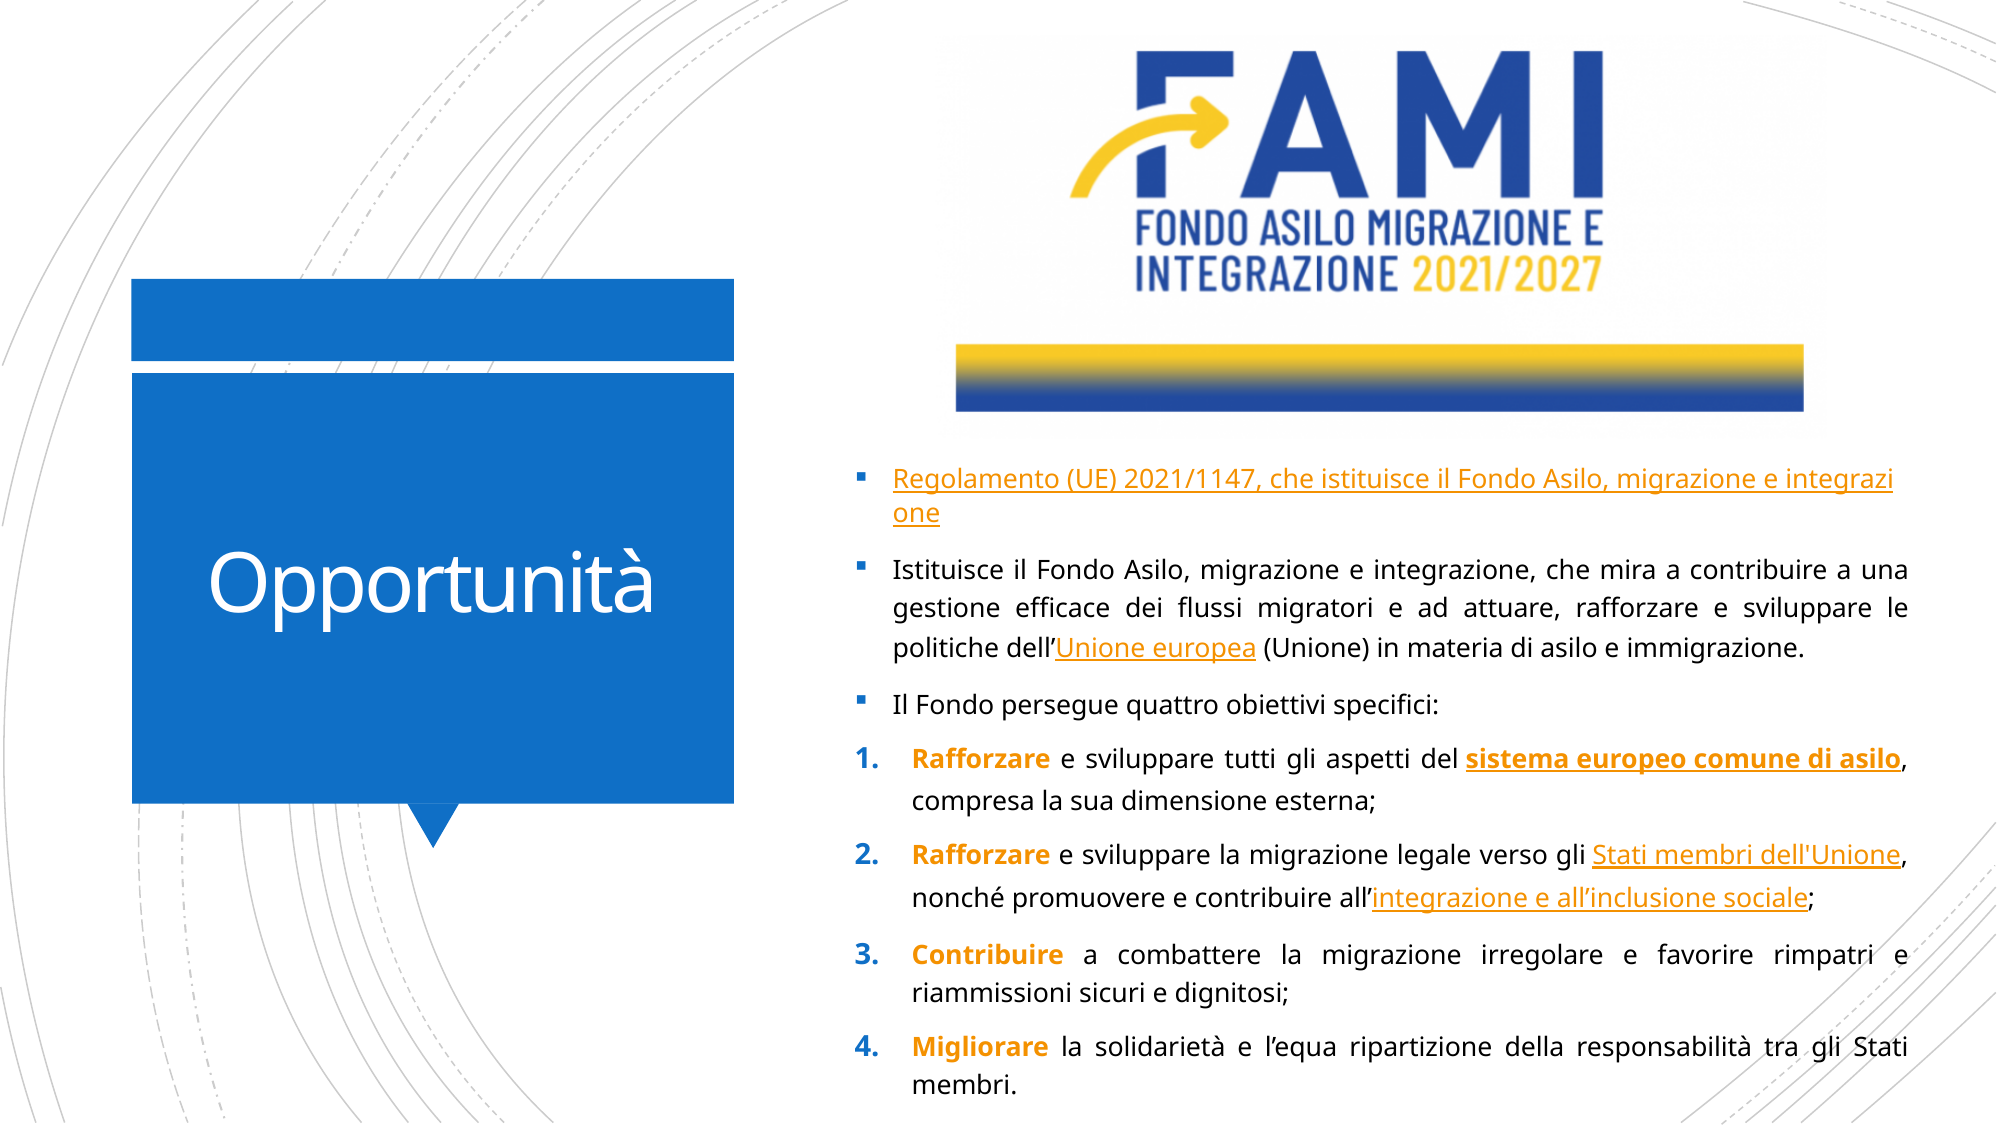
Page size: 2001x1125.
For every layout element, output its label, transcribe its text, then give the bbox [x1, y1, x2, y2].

picture [935, 35, 1828, 439]
list Regolamento (UE) 2021/1147, che istituisce il Fondo Asilo, migrazione e integrazione Istituisce il Fondo Asilo, migrazione e integrazione, che mira a contribuire a una gestione efficace dei flussi migratori e ad attuare, rafforzare e sviluppare le politiche dell’Unione europea (Unione) in materia di asilo e immigrazione. Il Fondo persegue quattro obiettivi specifici: Rafforzare e sviluppare tutti gli aspetti del sistema europeo comune di asilo, compresa la sua dimensione esterna; Rafforzare e sviluppare la migrazione legale verso gli Stati membri dell'Unione, nonché promuovere e contribuire all’integrazione e all’inclusione sociale; Contribuire a combattere la migrazione irregolare e favorire rimpatri e riammissioni sicuri e dignitosi; Migliorare la solidarietà e l’equa ripartizione della responsabilità tra gli Stati membri. [839, 438, 1923, 1082]
title Opportunità [145, 385, 720, 789]
